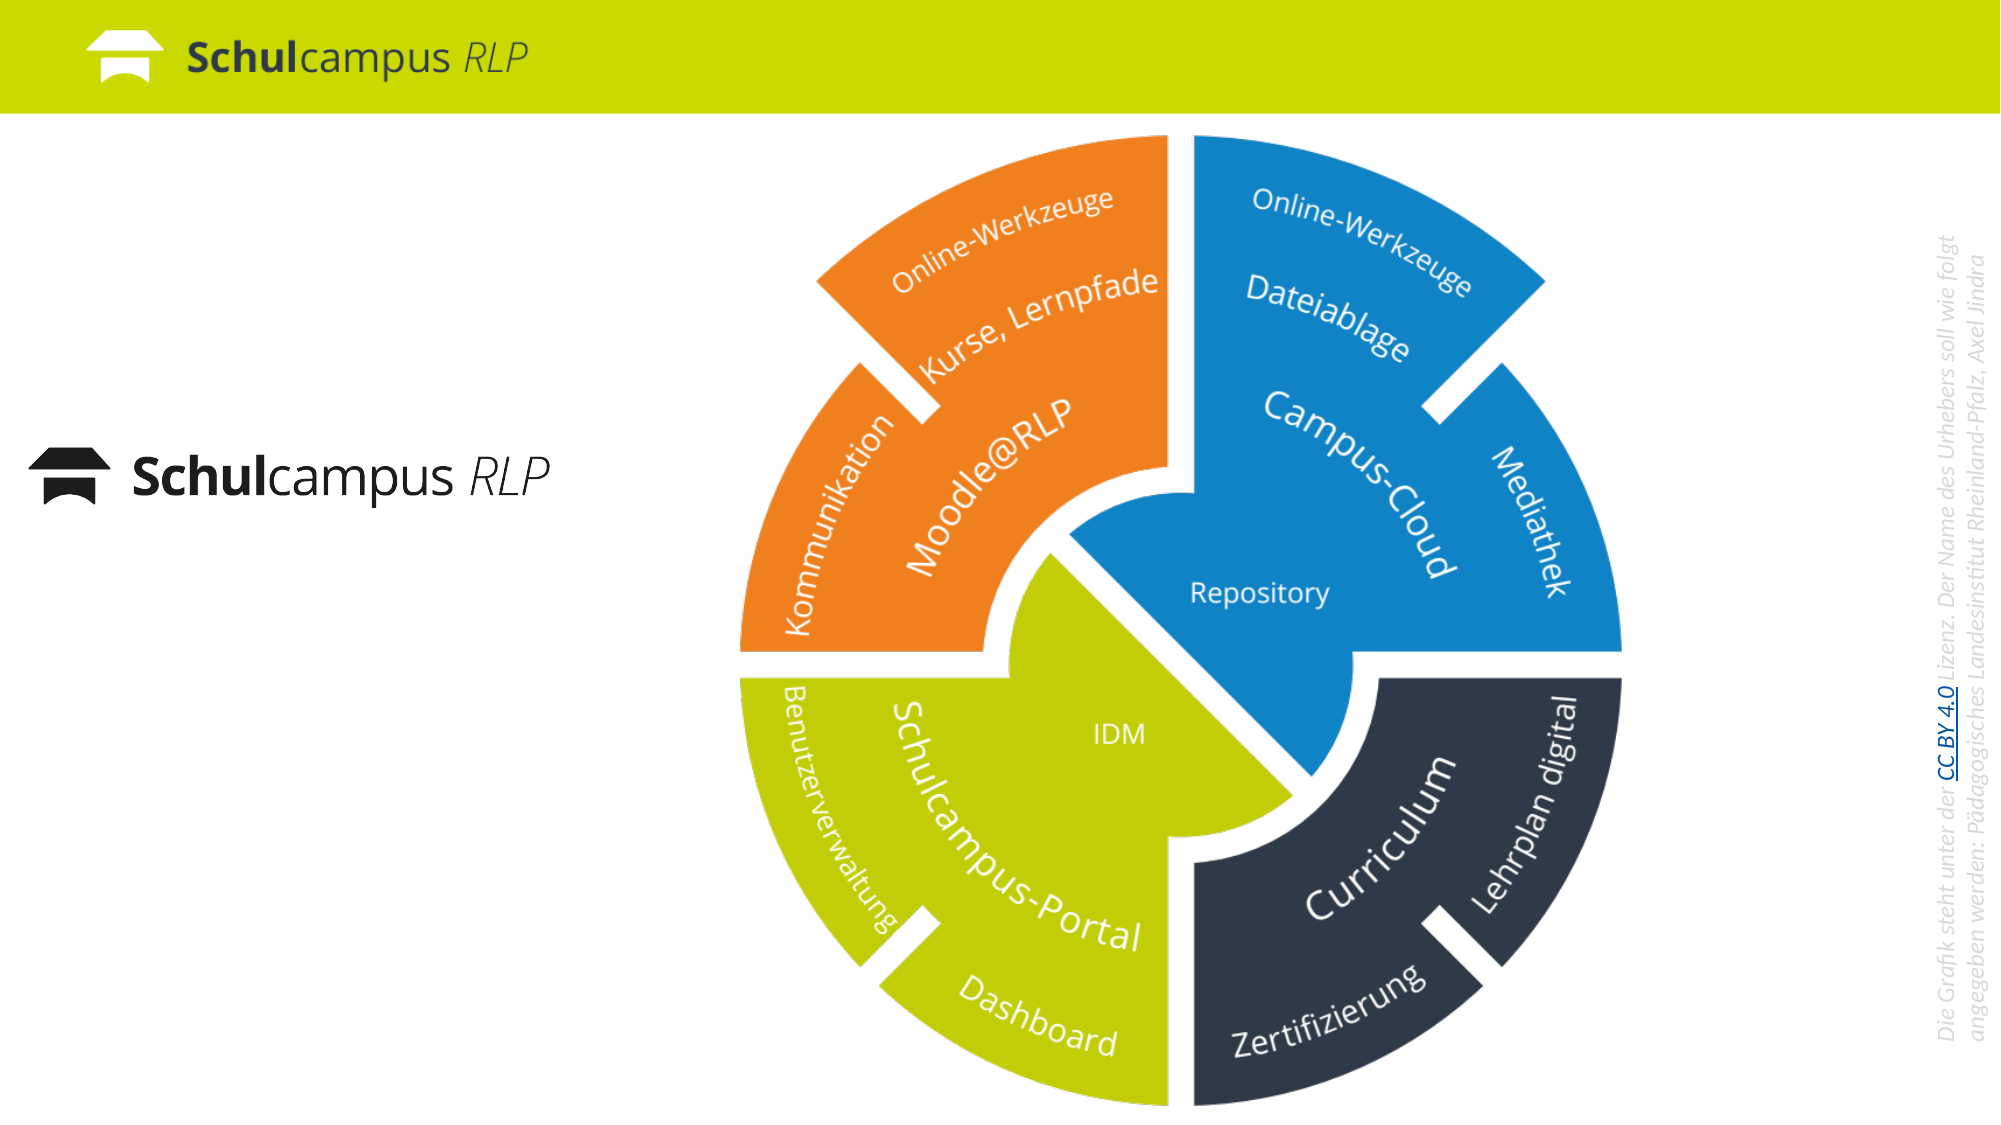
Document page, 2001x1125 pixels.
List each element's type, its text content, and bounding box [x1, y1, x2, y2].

text_box Die Grafik steht unter der CC BY 4.0 Lizenz. Der Name des Urhebers soll wie folgt angegeben werden: Pädagogisches Landesinstitut Rheinland-Pfalz, Axel Jindra [1921, 219, 1997, 1057]
picture [0, 0, 2001, 1125]
